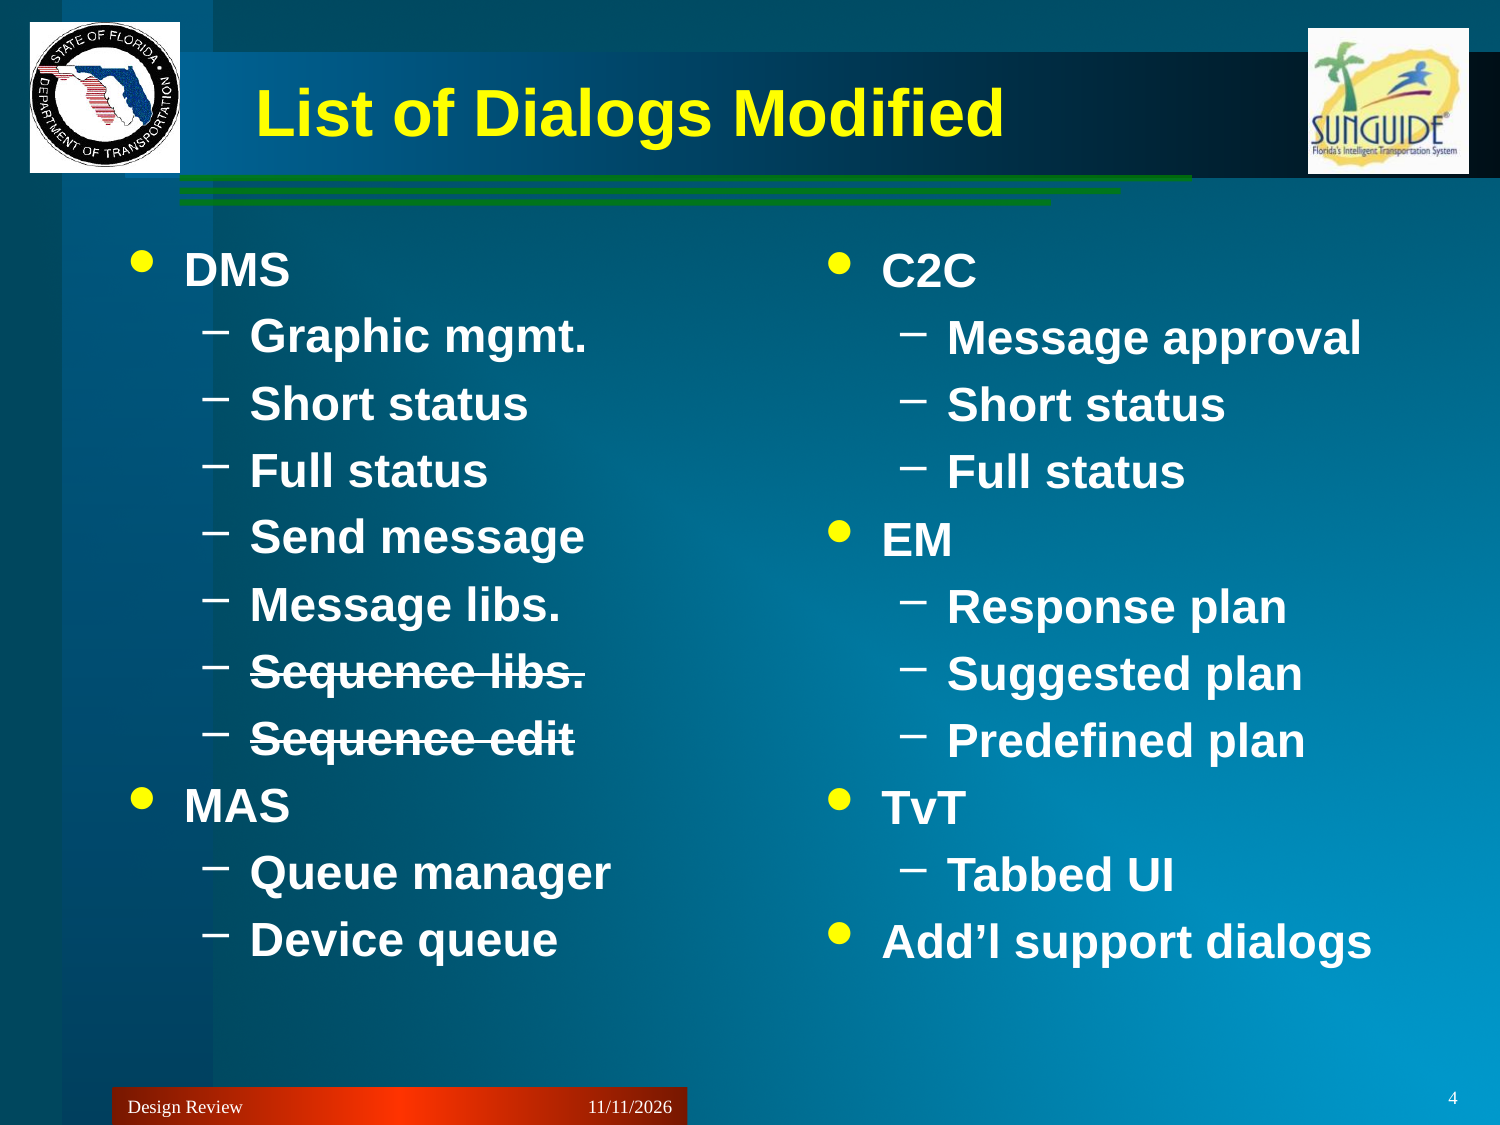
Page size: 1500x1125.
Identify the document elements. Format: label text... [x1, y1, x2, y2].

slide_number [588, 1087, 688, 1125]
title List of Dialogs Modified [239, 46, 1231, 173]
picture [1308, 29, 1469, 174]
slide_number 4 [1160, 1077, 1474, 1116]
list DMS Graphic mgmt. Short status Full status Send message Message libs. Sequence libs. Sequence edit MAS Queue manager Device queue [112, 230, 691, 1032]
footer Design Review [112, 1087, 588, 1125]
picture [30, 23, 179, 172]
text_box C2C Message approval Short status Full status EM Response plan Suggested plan Predefined plan TvT Tabbed UI Add’l support dialogs [809, 232, 1410, 1034]
